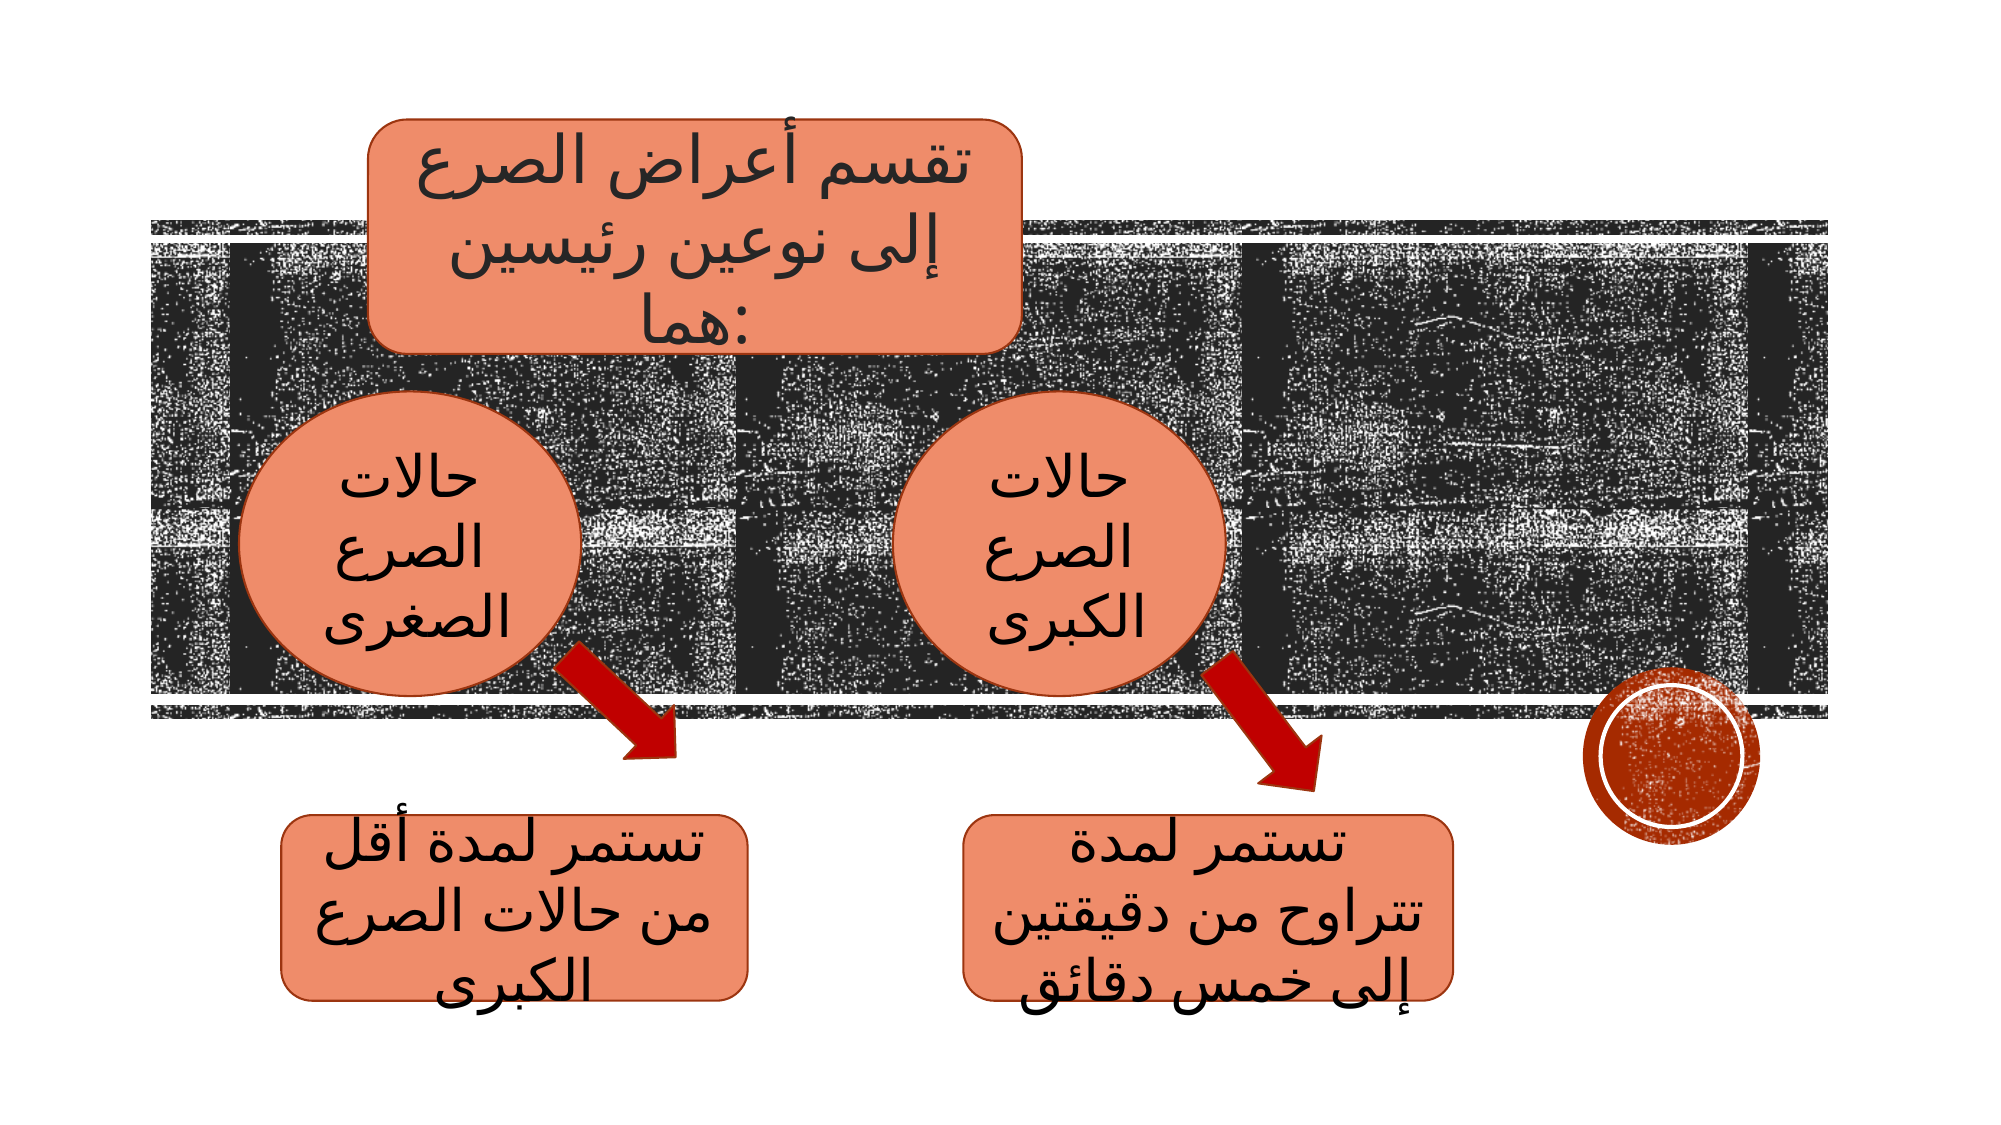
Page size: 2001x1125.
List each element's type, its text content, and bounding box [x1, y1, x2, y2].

text_box حالات الصرع الصغرى [237, 390, 583, 698]
text_box [553, 640, 677, 760]
text_box تستمر لمدة تتراوح من دقيقتين إلى خمس دقائق [962, 814, 1455, 1002]
text_box حالات الصرع الكبرى [891, 390, 1227, 698]
text_box [1200, 650, 1323, 793]
text_box تقسم أعراض الصرع إلى نوعين رئيسين هما: [366, 118, 1023, 355]
text_box تستمر لمدة أقل من حالات الصرع الكبرى [280, 814, 749, 1002]
